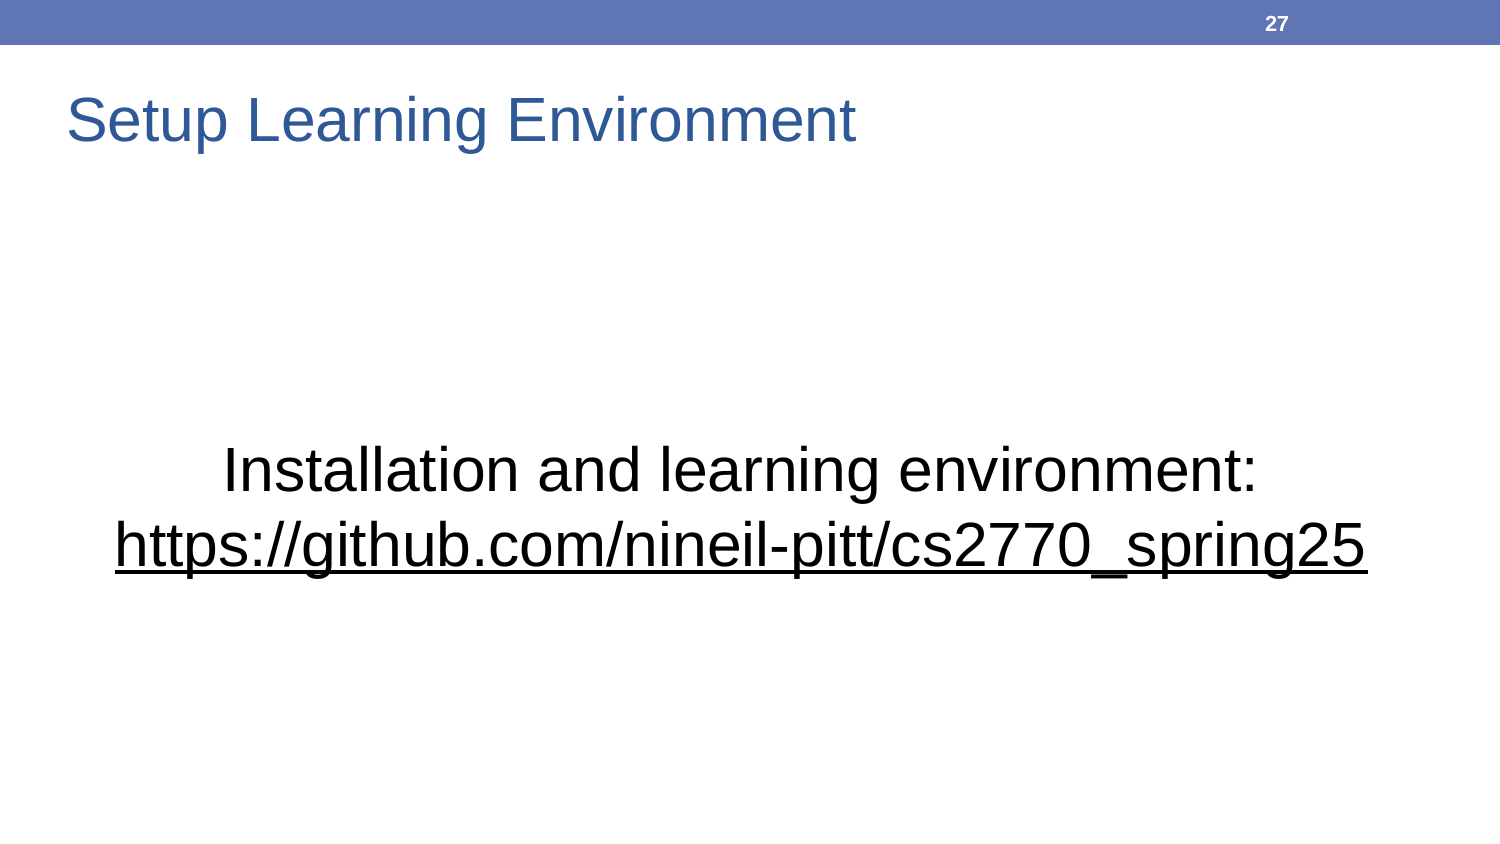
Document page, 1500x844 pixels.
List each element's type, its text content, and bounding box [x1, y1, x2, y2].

title Setup Learning Environment [51, 64, 1449, 167]
slide_number 27 [1250, 2, 1425, 43]
text_box Installation and learning environment: https://github.com/nineil-pitt/cs2770_spring25 [99, 421, 1401, 587]
